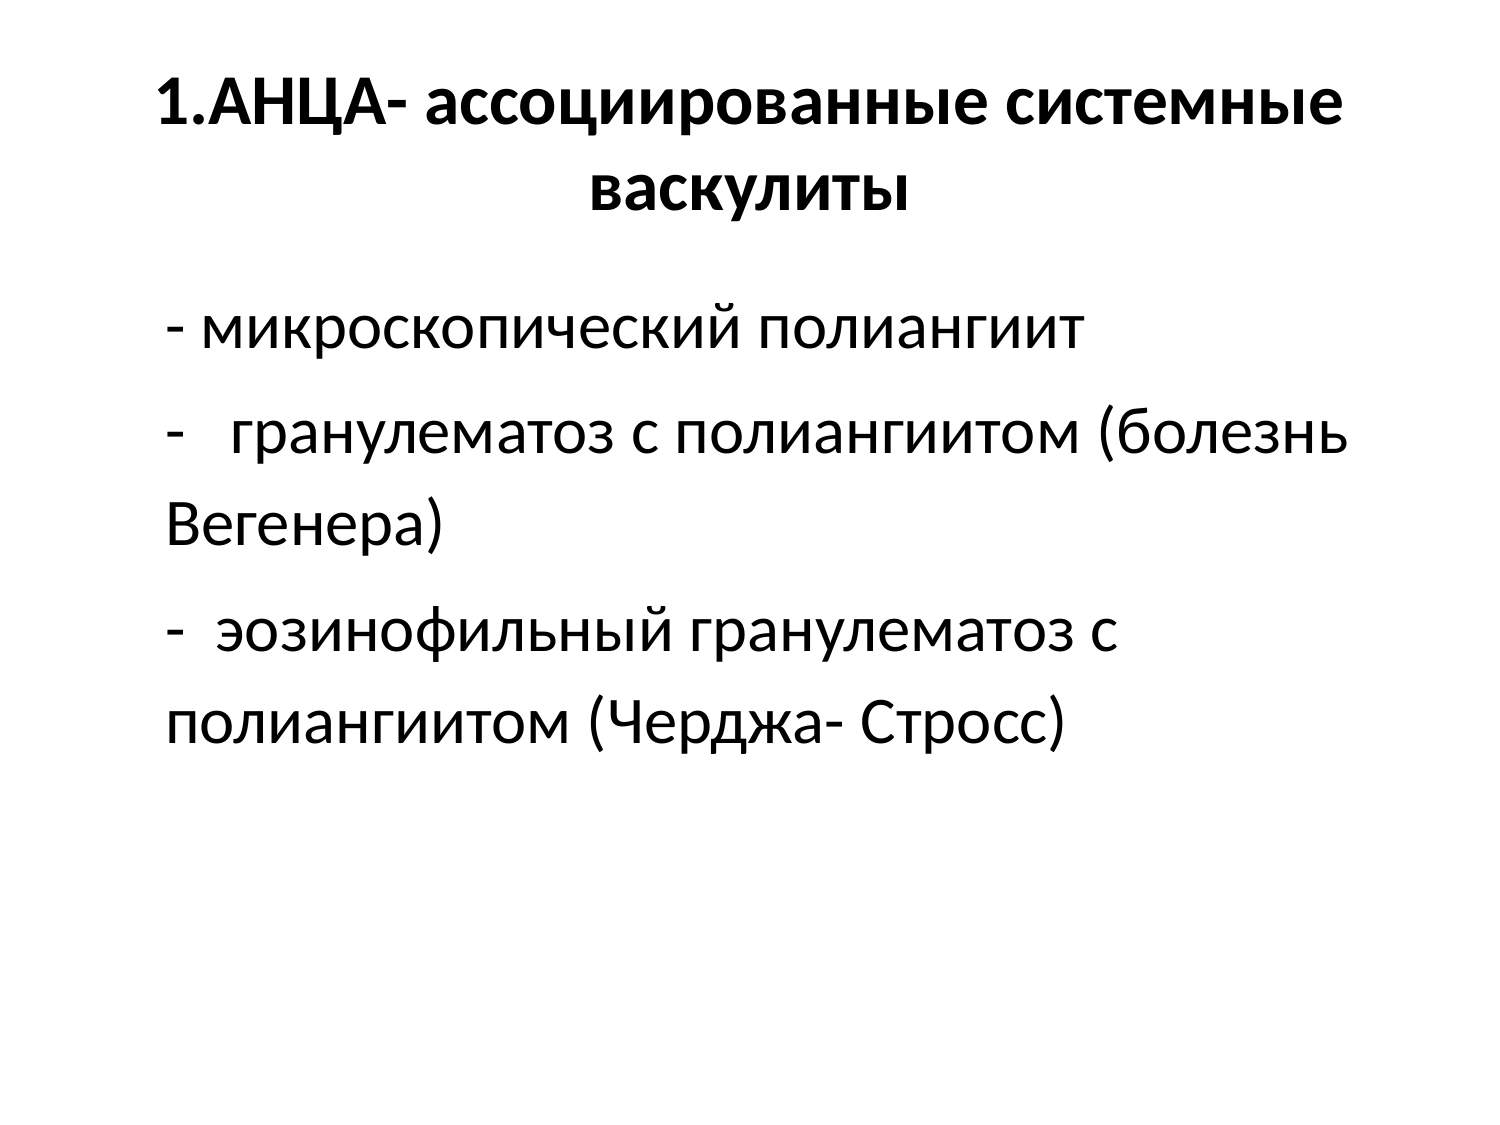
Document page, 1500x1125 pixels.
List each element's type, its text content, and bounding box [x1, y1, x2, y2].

list - микроскопический полиангиит - гранулематоз с полиангиитом (болезнь Вегенера) - эозинофильный гранулематоз с полиангиитом (Черджа- Стросс) [75, 262, 1425, 1005]
title 1.АНЦА- ассоциированные системные васкулиты [75, 45, 1425, 233]
